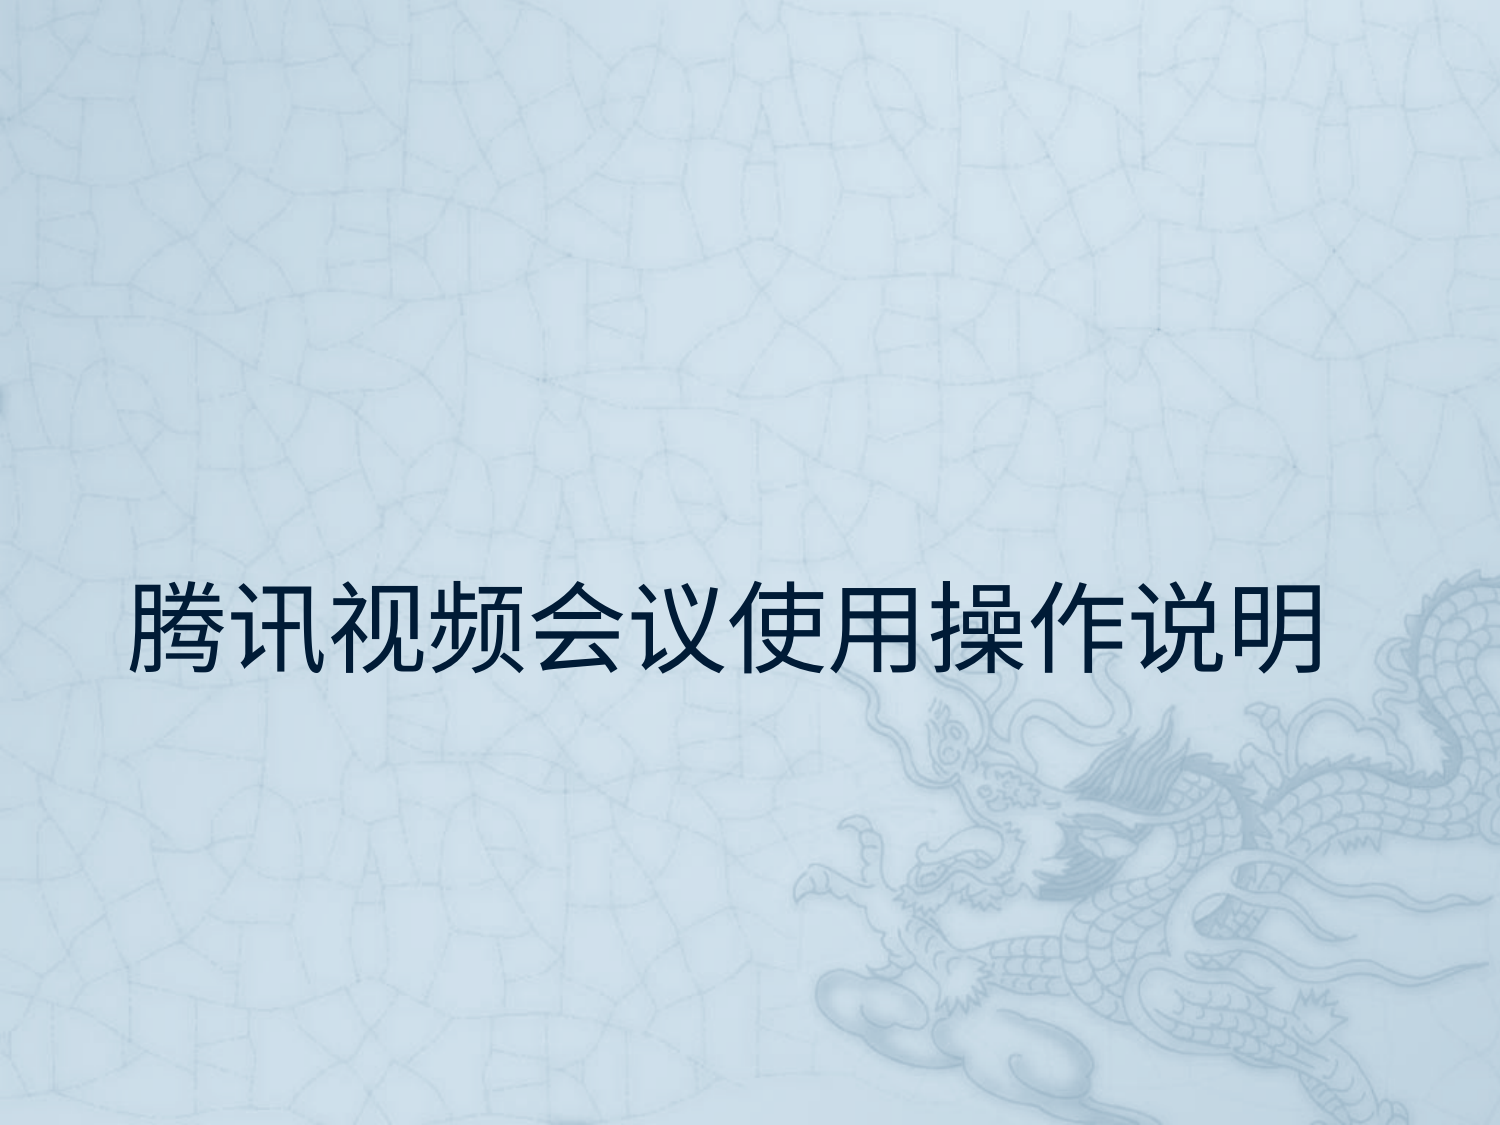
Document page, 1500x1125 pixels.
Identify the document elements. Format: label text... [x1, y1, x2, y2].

title 腾讯视频会议使用操作说明 [112, 192, 1388, 693]
